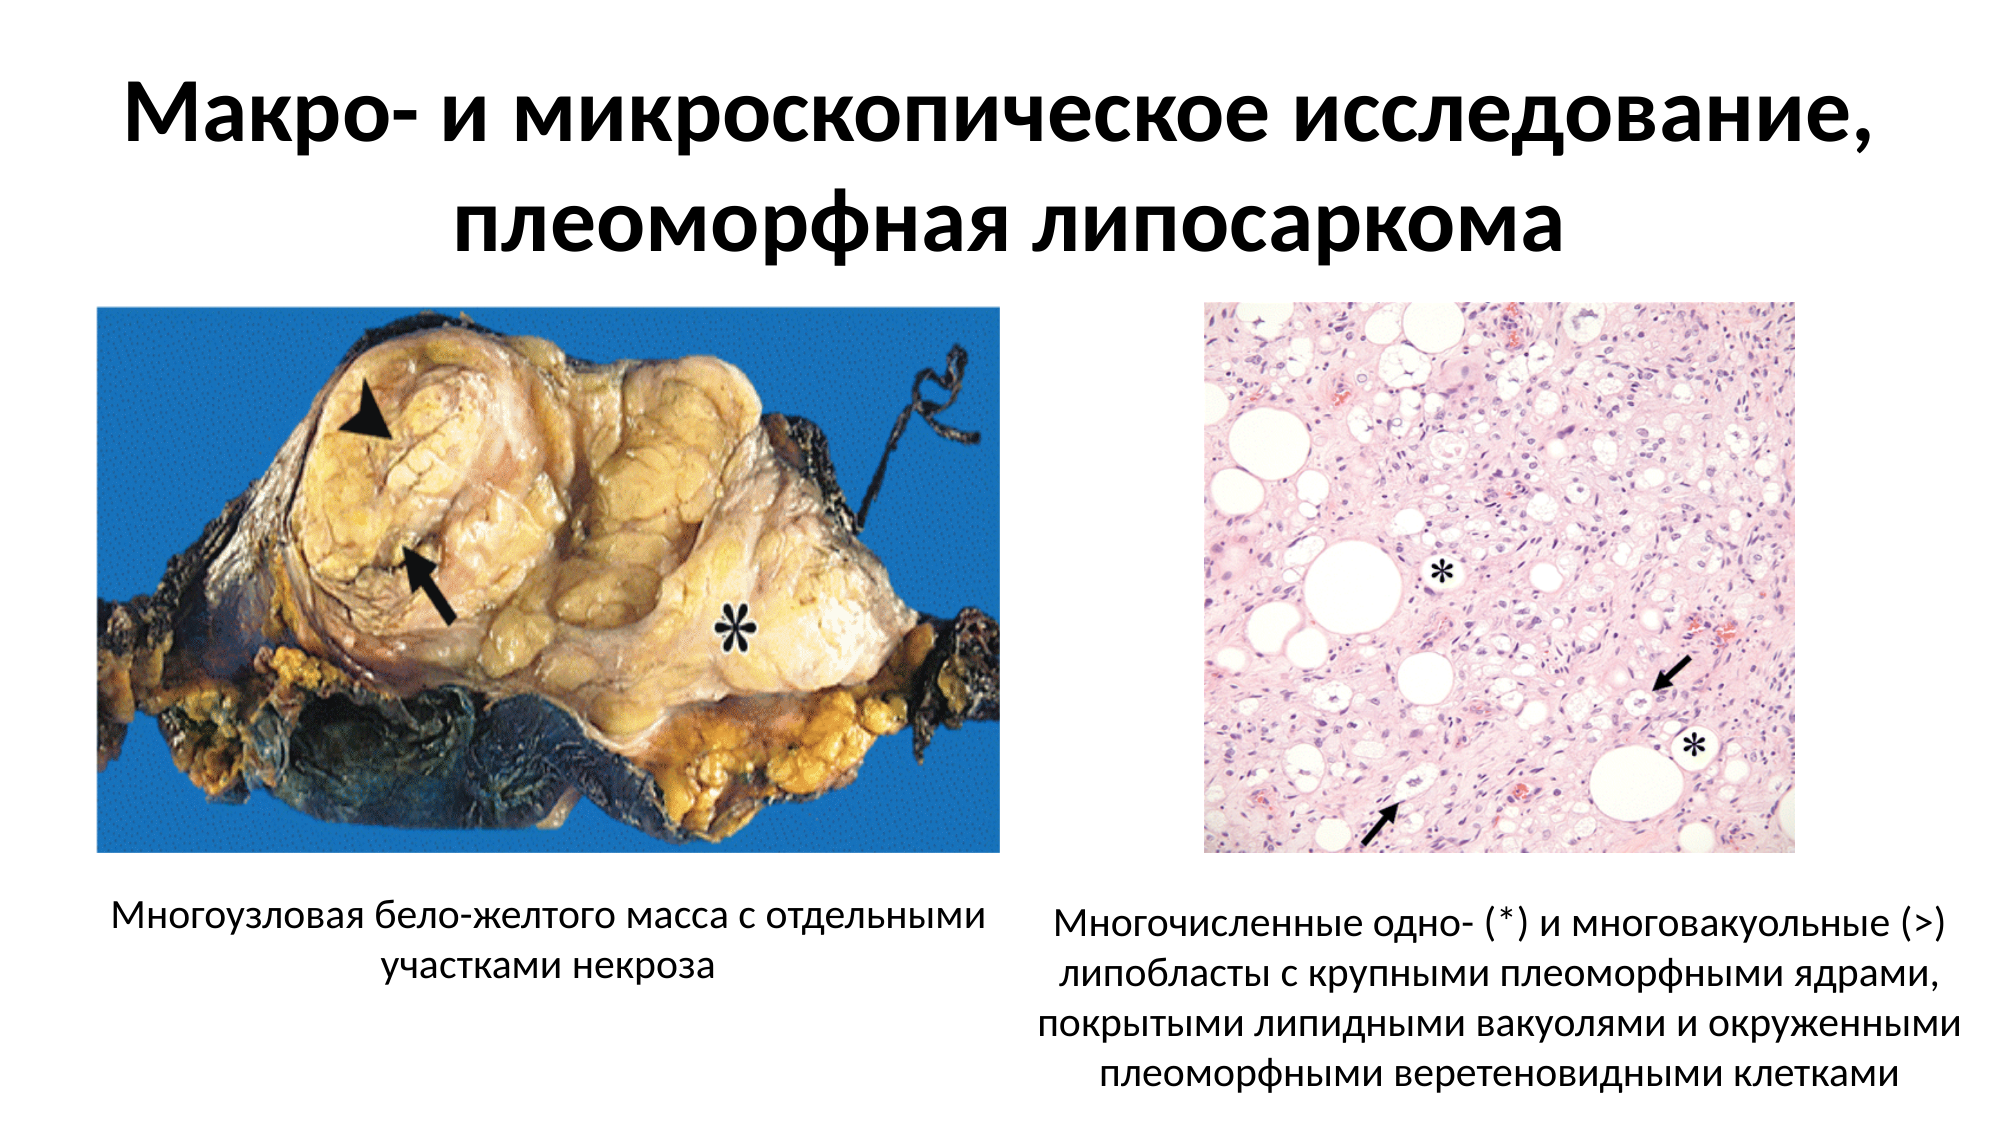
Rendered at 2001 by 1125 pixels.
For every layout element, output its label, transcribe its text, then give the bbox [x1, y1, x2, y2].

picture [1204, 302, 1795, 853]
picture [98, 127, 999, 1032]
text_box Многоузловая бело-желтого масса с отдельными участками некроза [822, 879, 1049, 995]
text_box Многоузловая бело-желтого масса с отдельными участками некроза [48, 879, 275, 995]
text_box Макро- и микроскопическое исследование, плеоморфная липосаркома [96, 42, 1904, 278]
text_box Многочисленные одно- (*) и многовакуольные (>) липобласты с крупными плеоморфными ядрами, покрытыми липидными вакуолями и окруженными плеоморфными веретеновидными клетками [999, 886, 2000, 1102]
